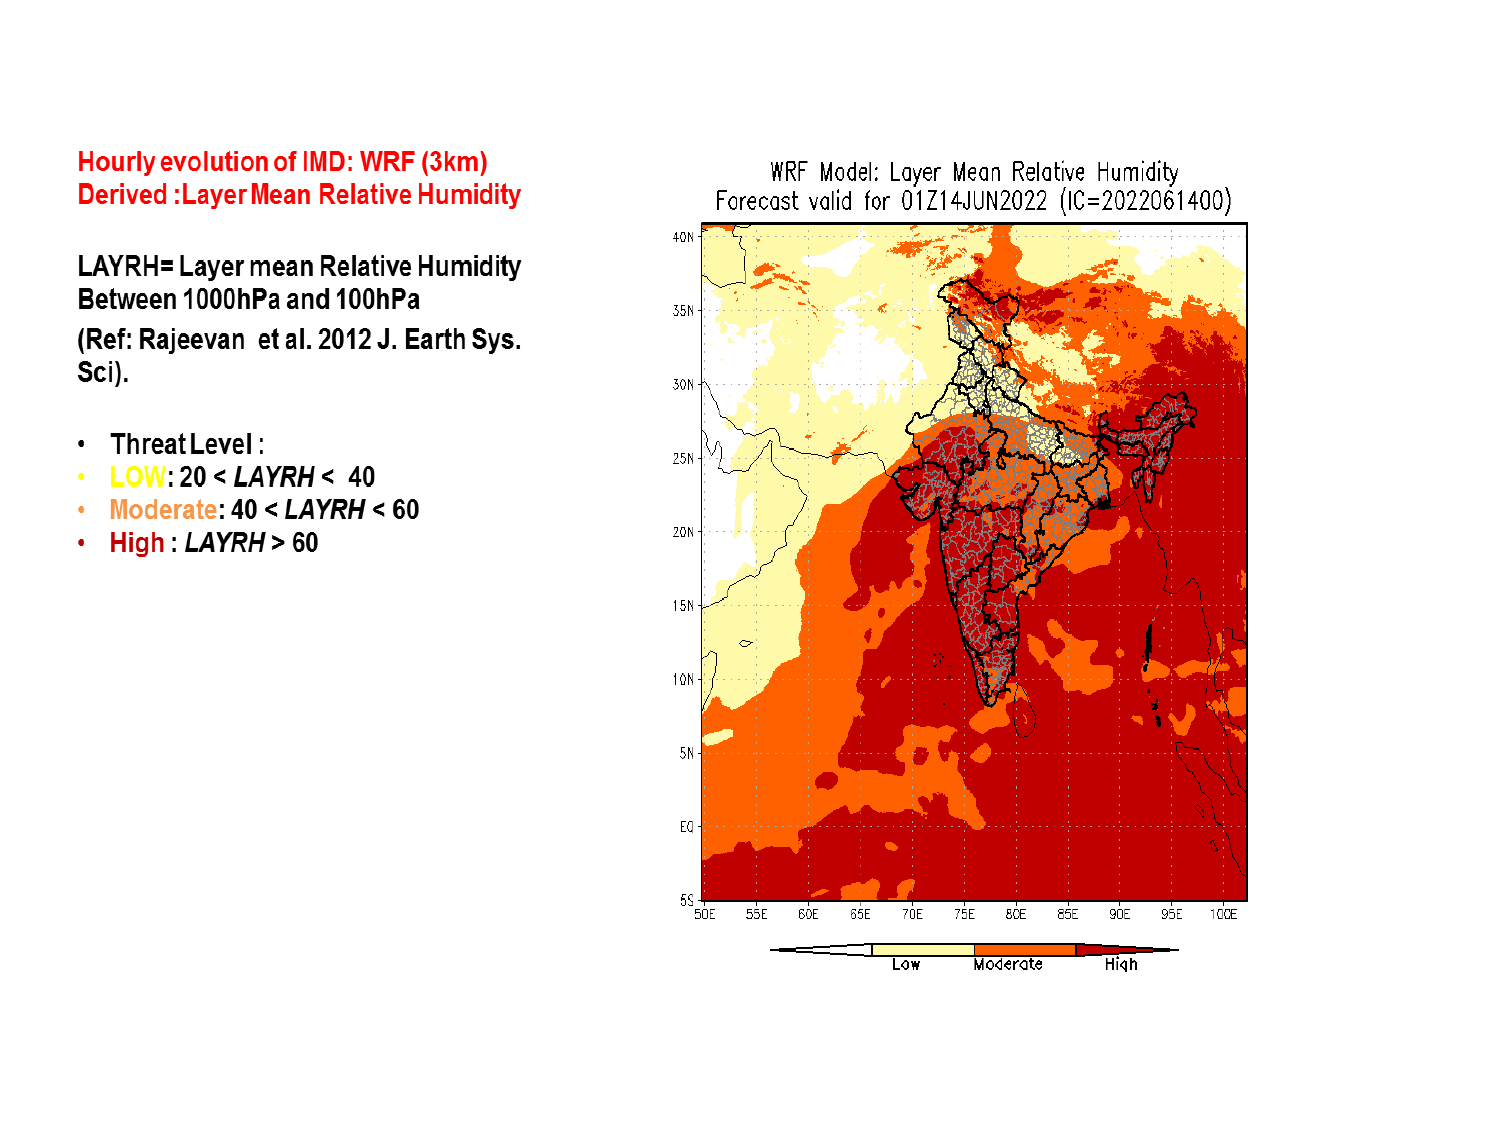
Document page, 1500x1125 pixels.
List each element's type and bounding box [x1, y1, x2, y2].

picture [74, 149, 1426, 976]
